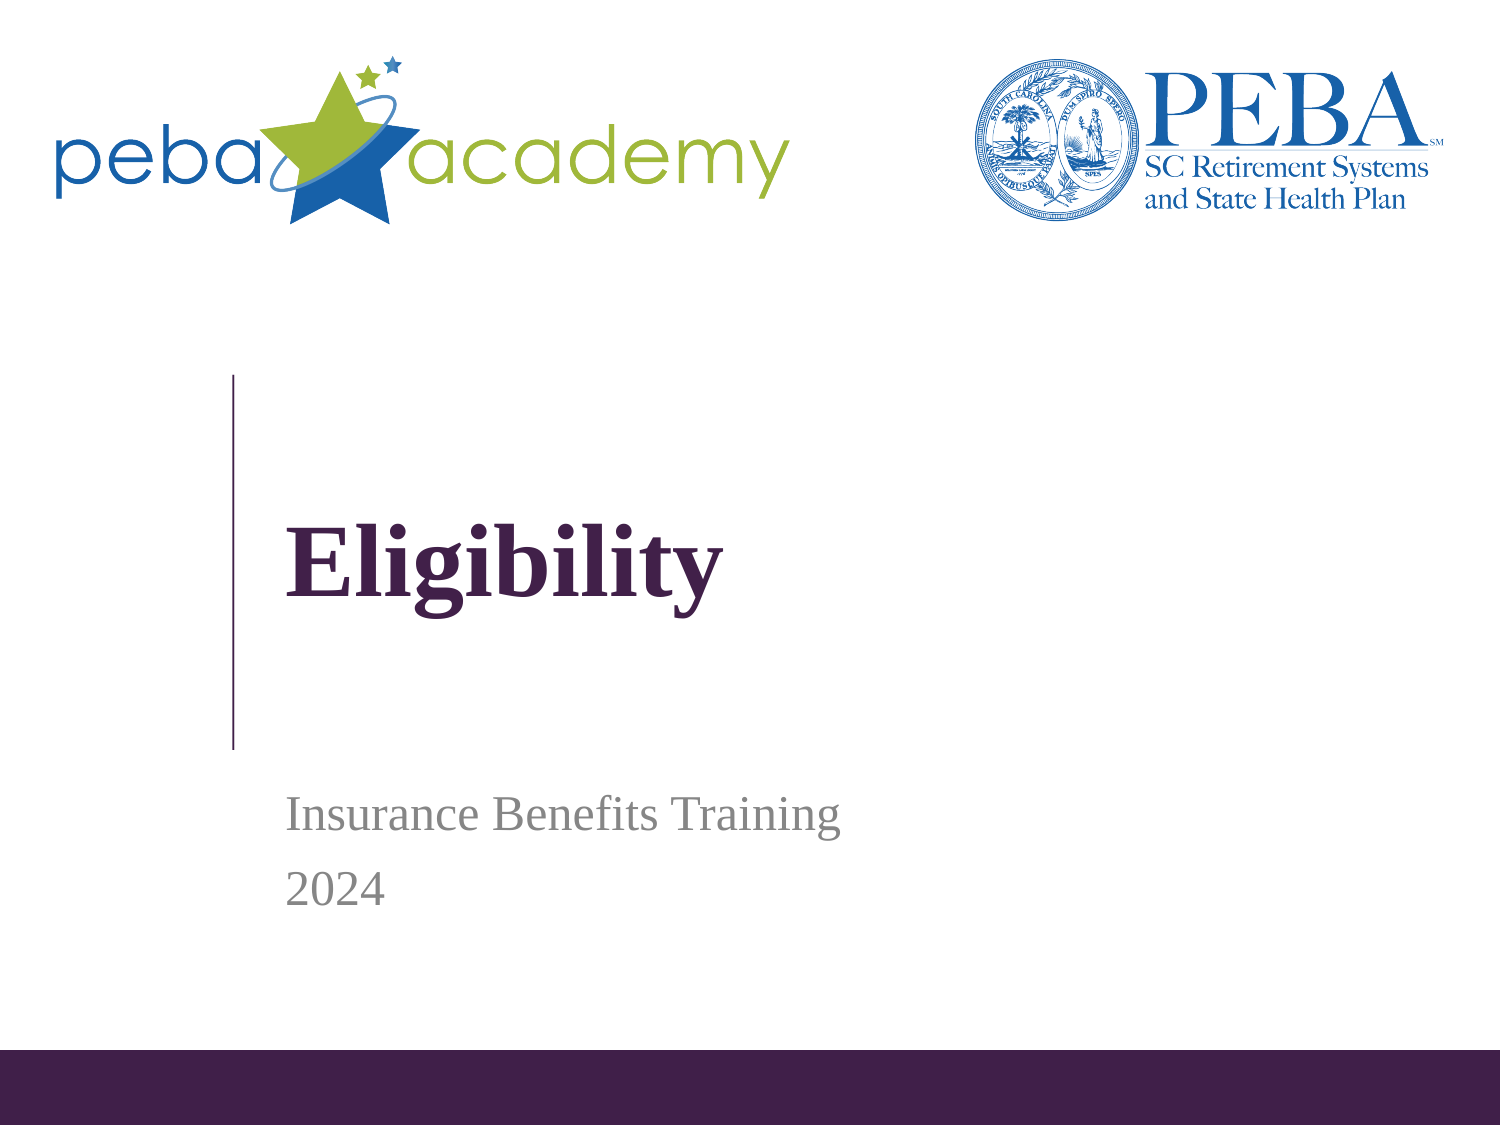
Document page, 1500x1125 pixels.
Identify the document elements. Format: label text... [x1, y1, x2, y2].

title Eligibility [270, 375, 1360, 750]
picture [0, 0, 1500, 1125]
subtitle Insurance Benefits Training 2024 [270, 780, 1360, 1020]
